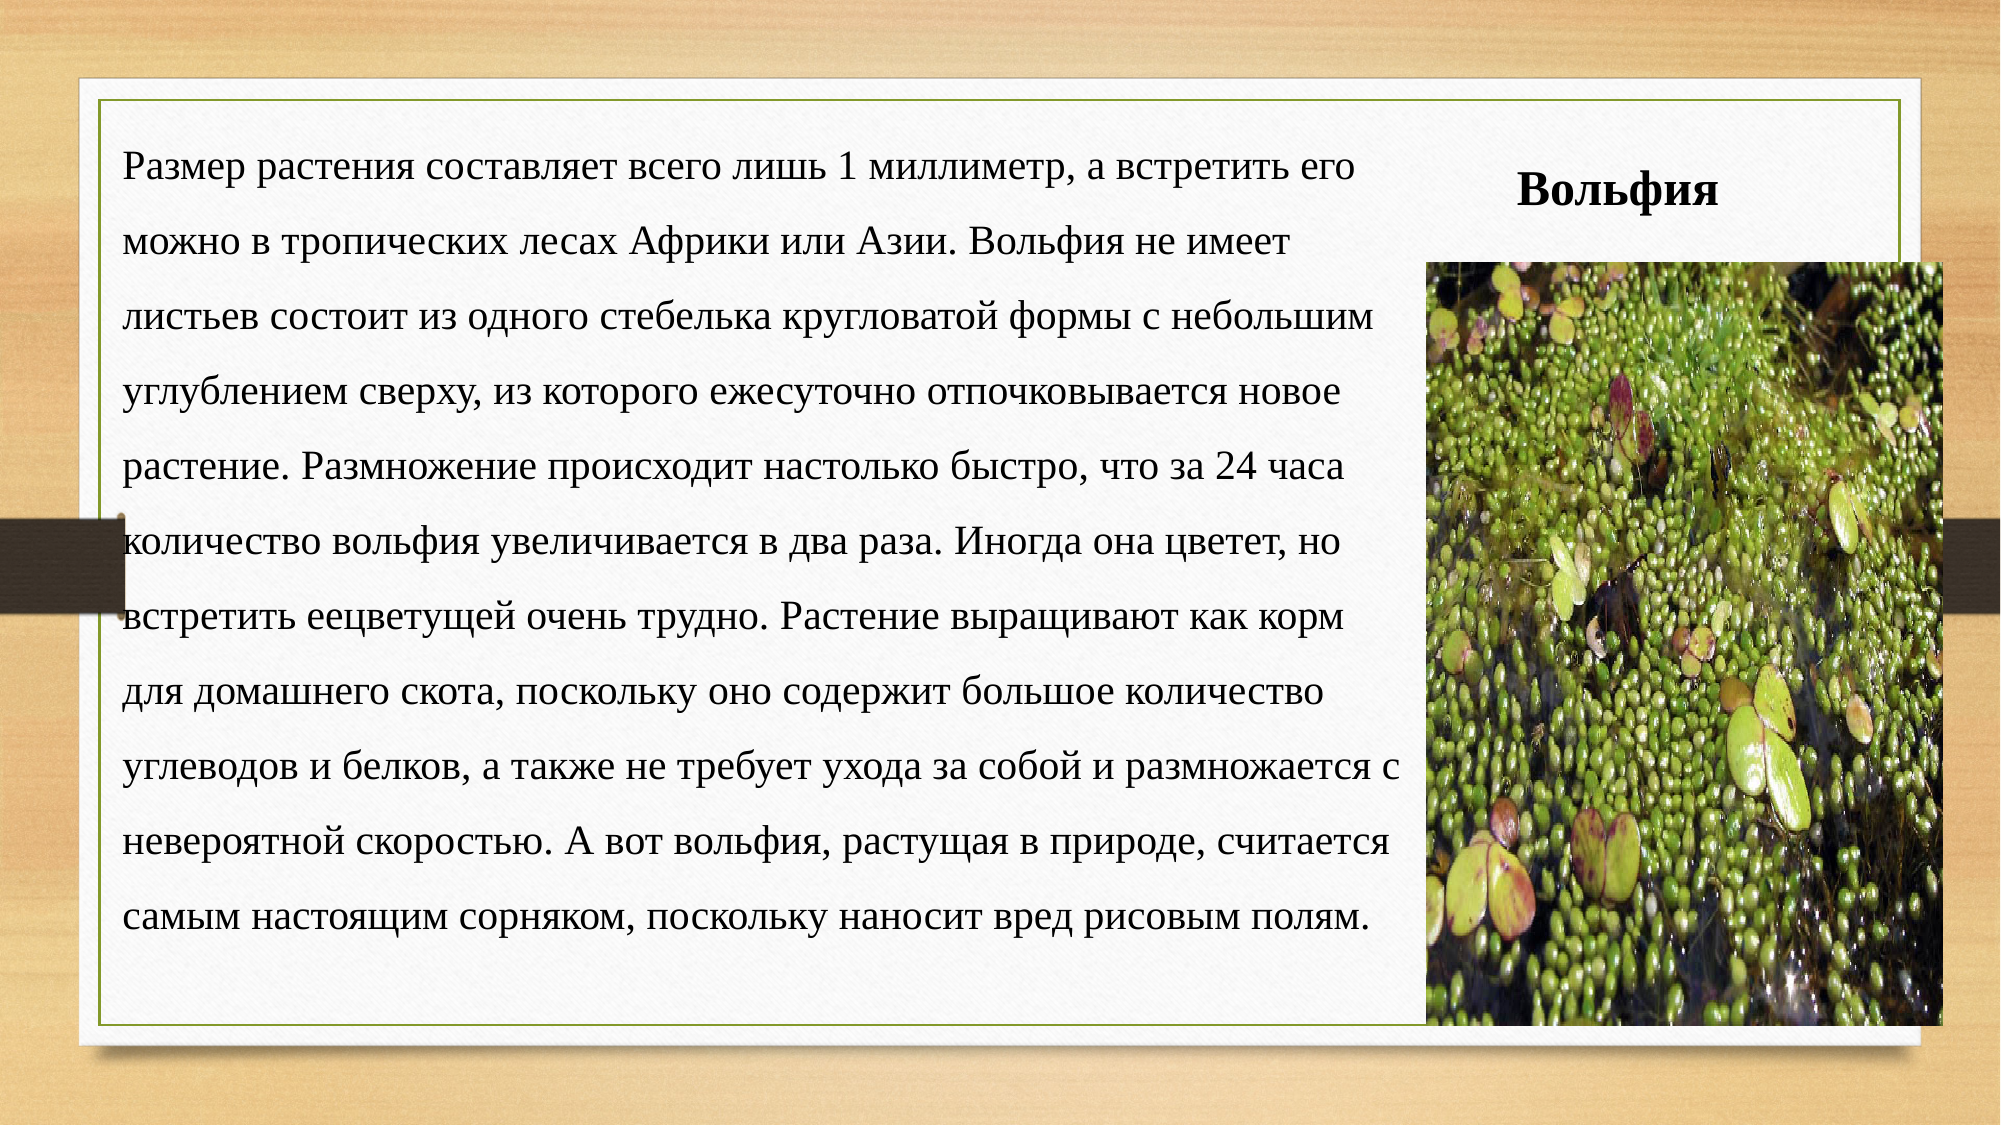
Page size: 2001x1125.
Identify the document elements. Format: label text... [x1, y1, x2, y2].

picture [0, 0, 2001, 1125]
text_box Размер растения составляет всего лишь 1 миллиметр, а встретить его можно в тропических лесах Африки или Азии. Вольфия не имеет листьев состоит из одного стебелька кругловатой формы с небольшим углублением сверху, из которого ежесуточно отпочковывается новое растение. Размножение происходит настолько быстро, что за 24 часа количество вольфия увеличивается в два раза. Иногда она цветет, но встретить еецветущей очень трудно. Растение выращивают как корм для домашнего скота, поскольку оно содержит большое количество углеводов и белков, а также не требует ухода за собой и размножается с невероятной скоростью. А вот вольфия, растущая в природе, считается самым настоящим сорняком, поскольку наносит вред рисовым полям. [107, 105, 1427, 946]
text_box Вольфия [1502, 143, 1815, 223]
